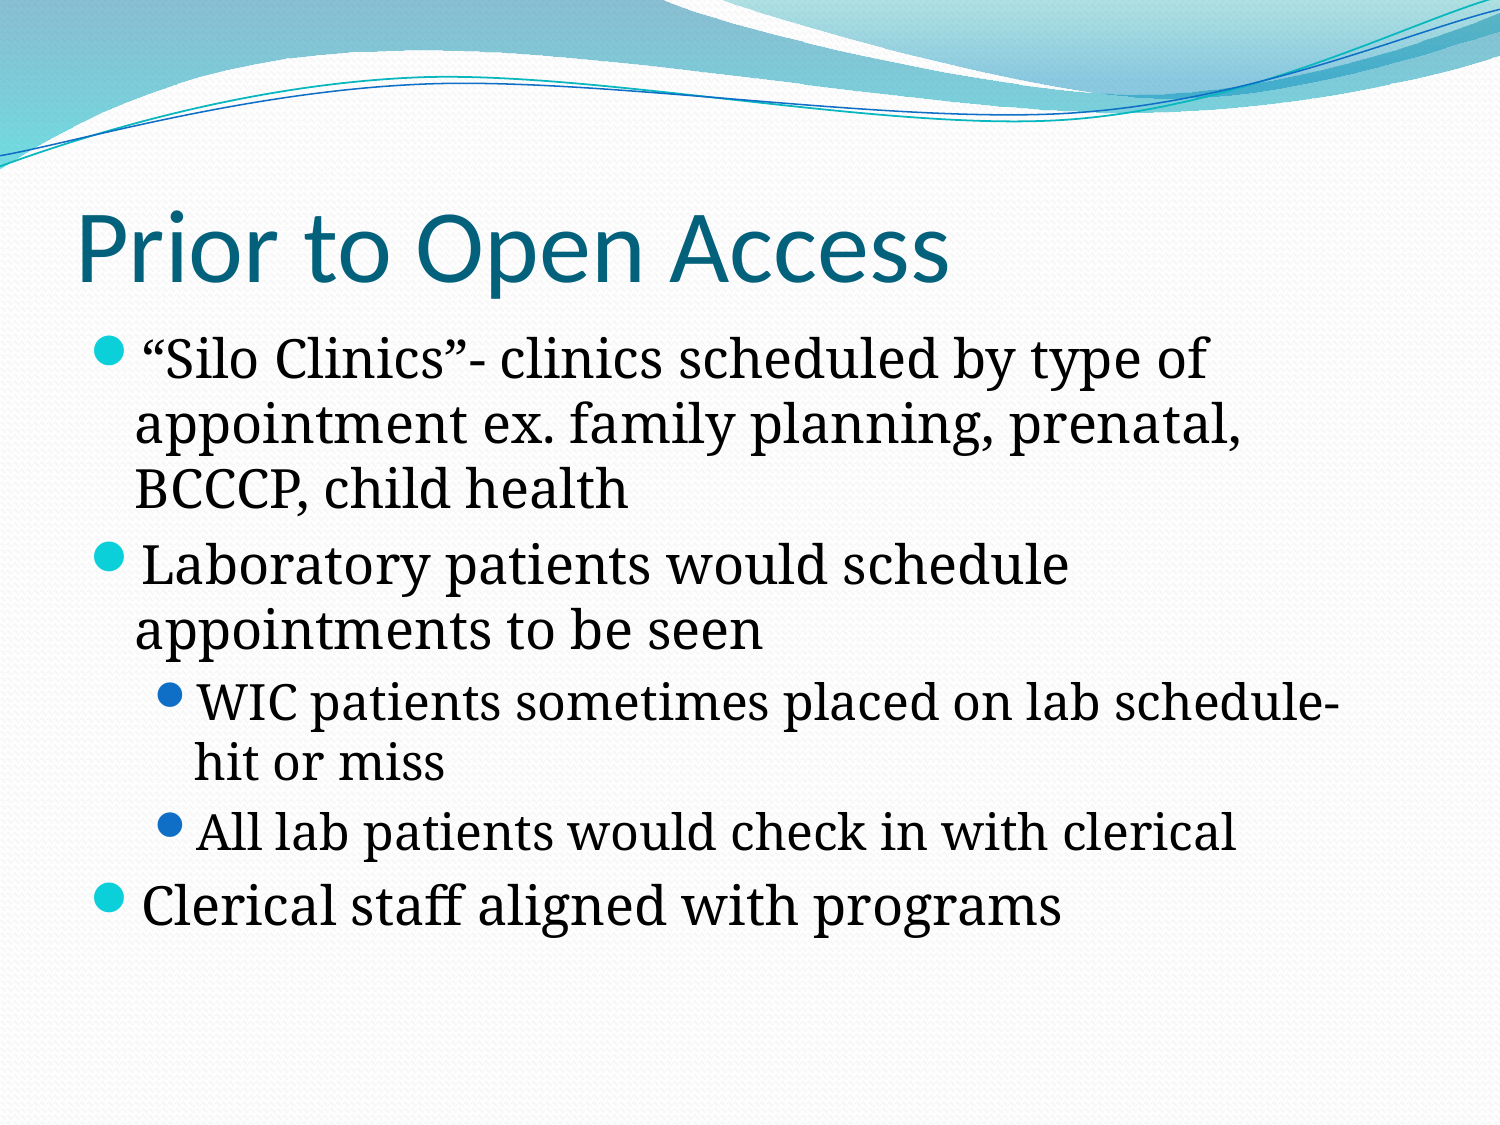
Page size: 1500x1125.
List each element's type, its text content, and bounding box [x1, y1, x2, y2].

title Prior to Open Access [75, 115, 1425, 303]
list “Silo Clinics”- clinics scheduled by type of appointment ex. family planning, prenatal, BCCCP, child health Laboratory patients would schedule appointments to be seen WIC patients sometimes placed on lab schedule- hit or miss All lab patients would check in with clerical Clerical staff aligned with programs [75, 317, 1425, 1038]
